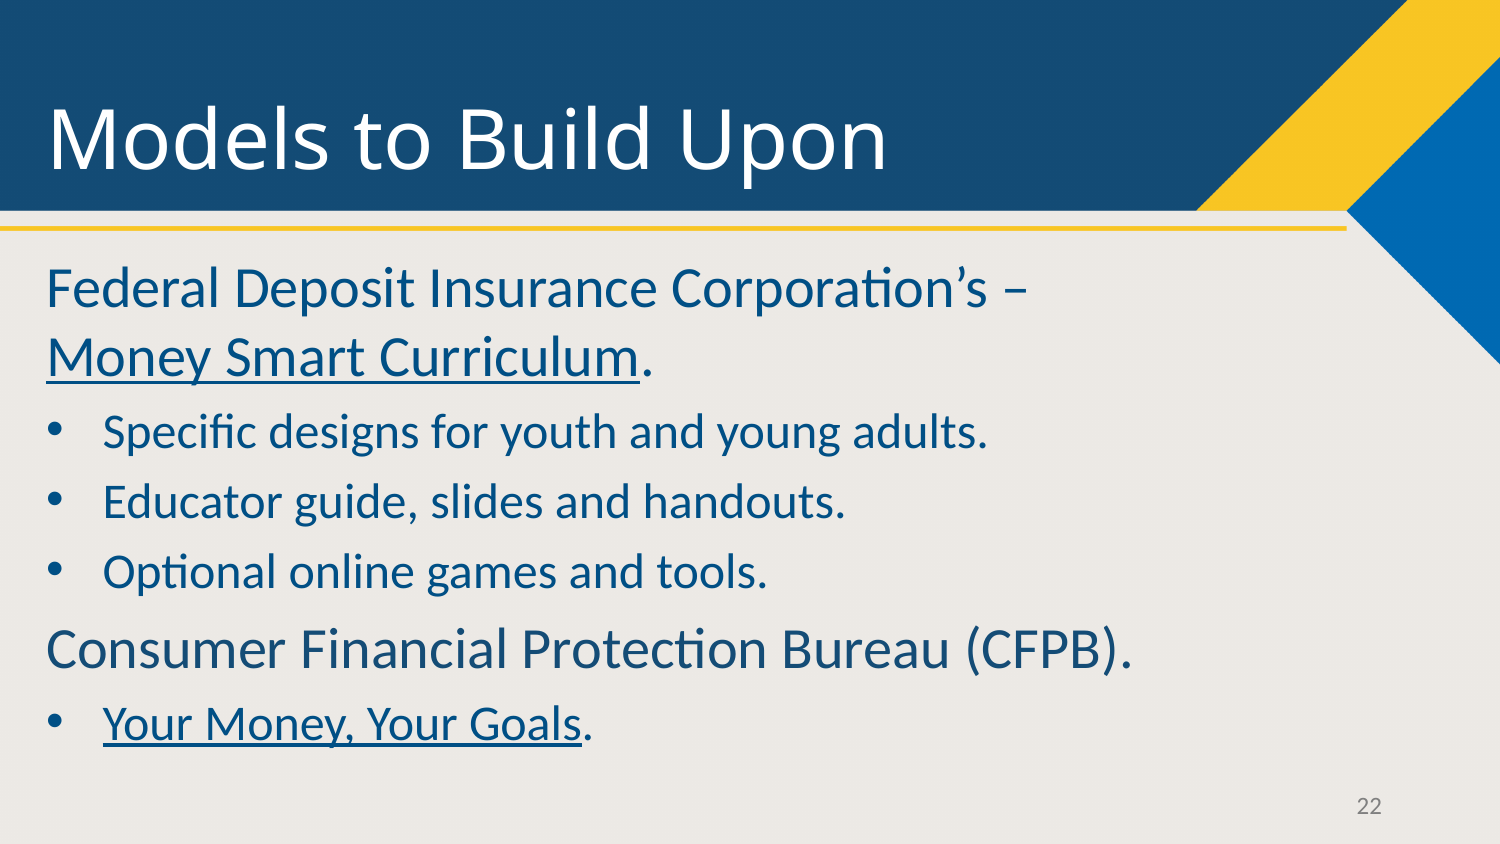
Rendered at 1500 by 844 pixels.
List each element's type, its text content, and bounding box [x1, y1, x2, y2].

text_box 22 [1059, 782, 1397, 827]
picture [0, 0, 1500, 844]
list Federal Deposit Insurance Corporation’s – Money Smart Curriculum. Specific designs for youth and young adults. Educator guide, slides and handouts. Optional online games and tools. Consumer Financial Protection Bureau (CFPB). Your Money, Your Goals. [31, 241, 1382, 778]
title Models to Build Upon [31, 66, 1350, 207]
